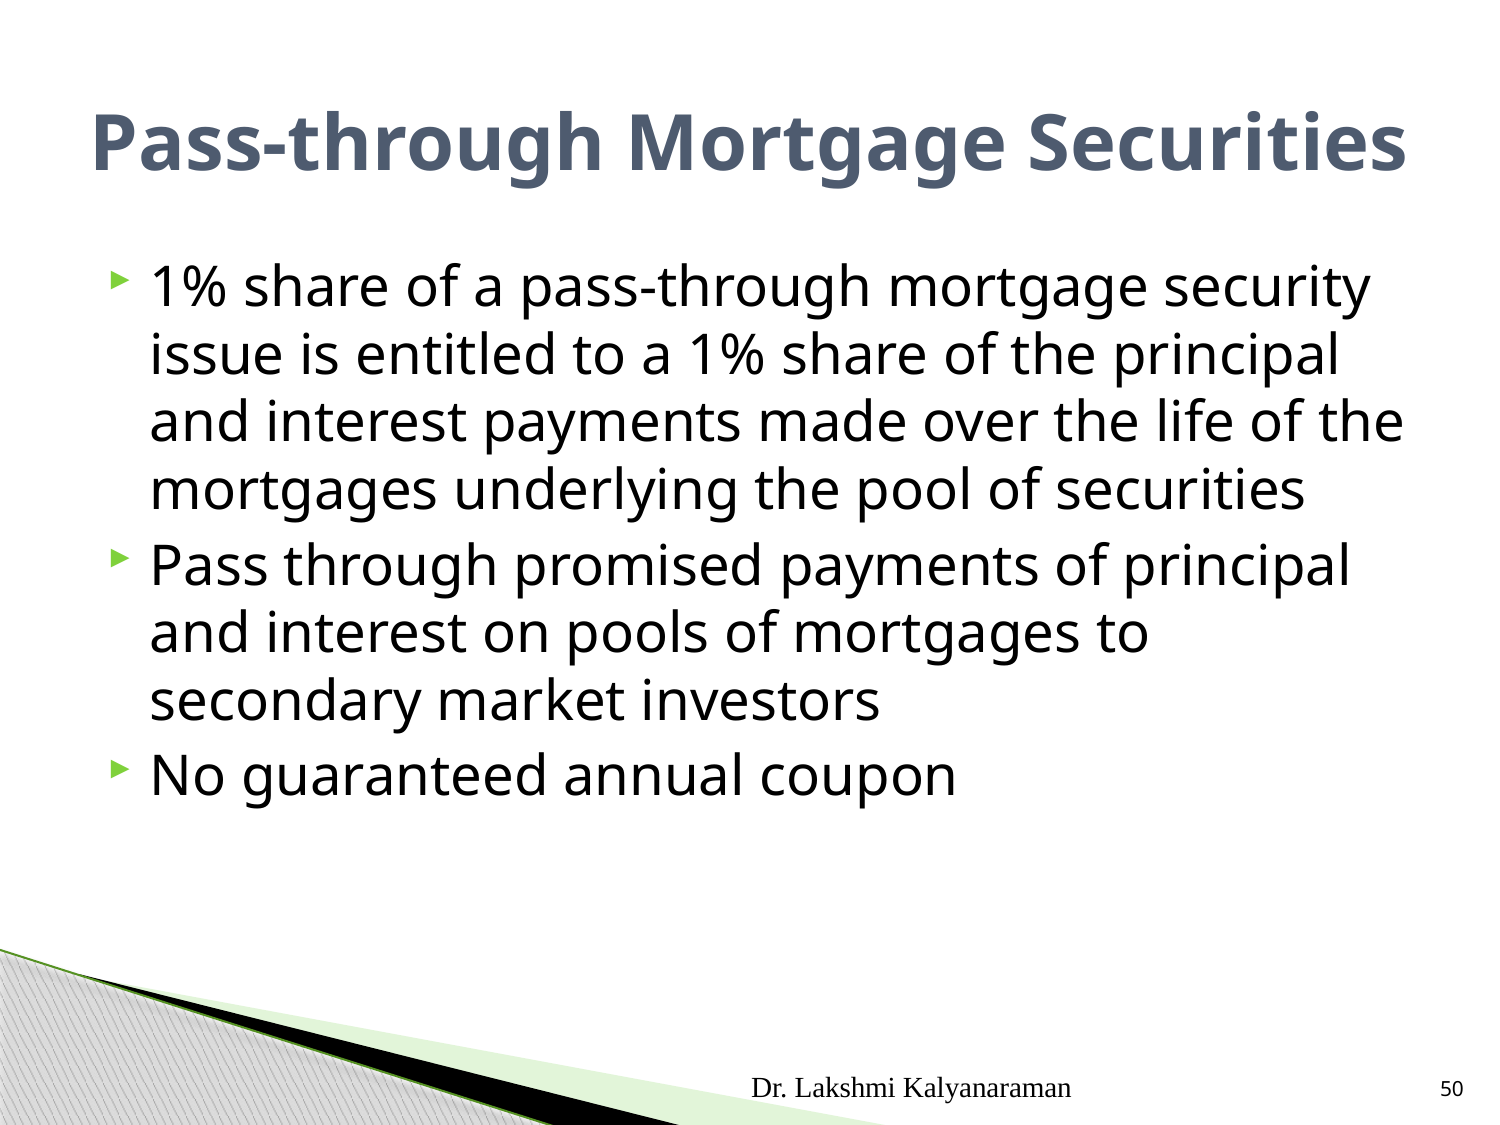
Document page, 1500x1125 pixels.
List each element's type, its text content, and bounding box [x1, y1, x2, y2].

slide_number 50 [1418, 1051, 1479, 1112]
list 1% share of a pass-through mortgage security issue is entitled to a 1% share of the principal and interest payments made over the life of the mortgages underlying the pool of securities Pass through promised payments of principal and interest on pools of mortgages to secondary market investors No guaranteed annual coupon [75, 243, 1425, 986]
footer Dr. Lakshmi Kalyanaraman [718, 1051, 1105, 1112]
title Pass-through Mortgage Securities [75, 45, 1425, 233]
